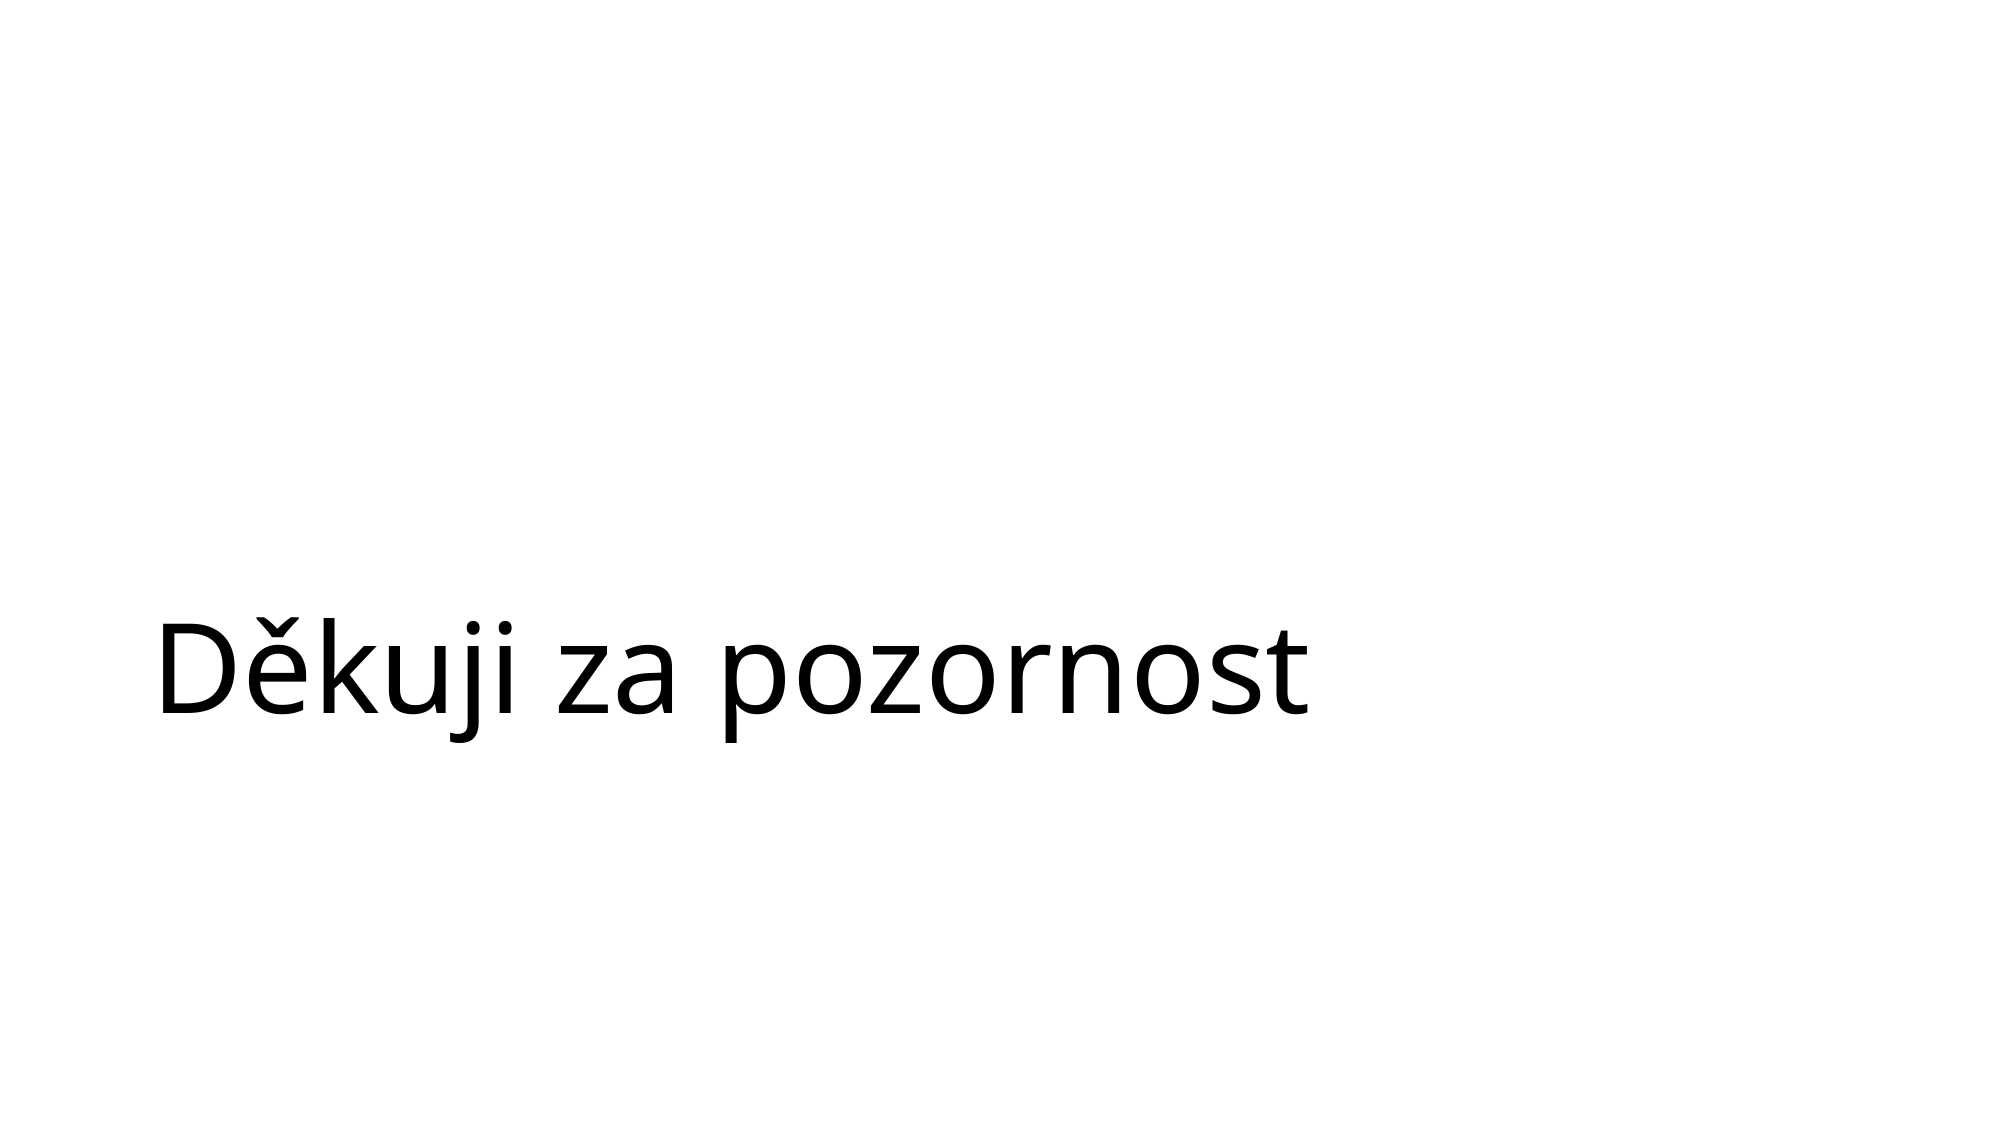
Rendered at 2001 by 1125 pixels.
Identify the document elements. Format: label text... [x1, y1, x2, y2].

title Děkuji za pozornost [136, 280, 1862, 749]
